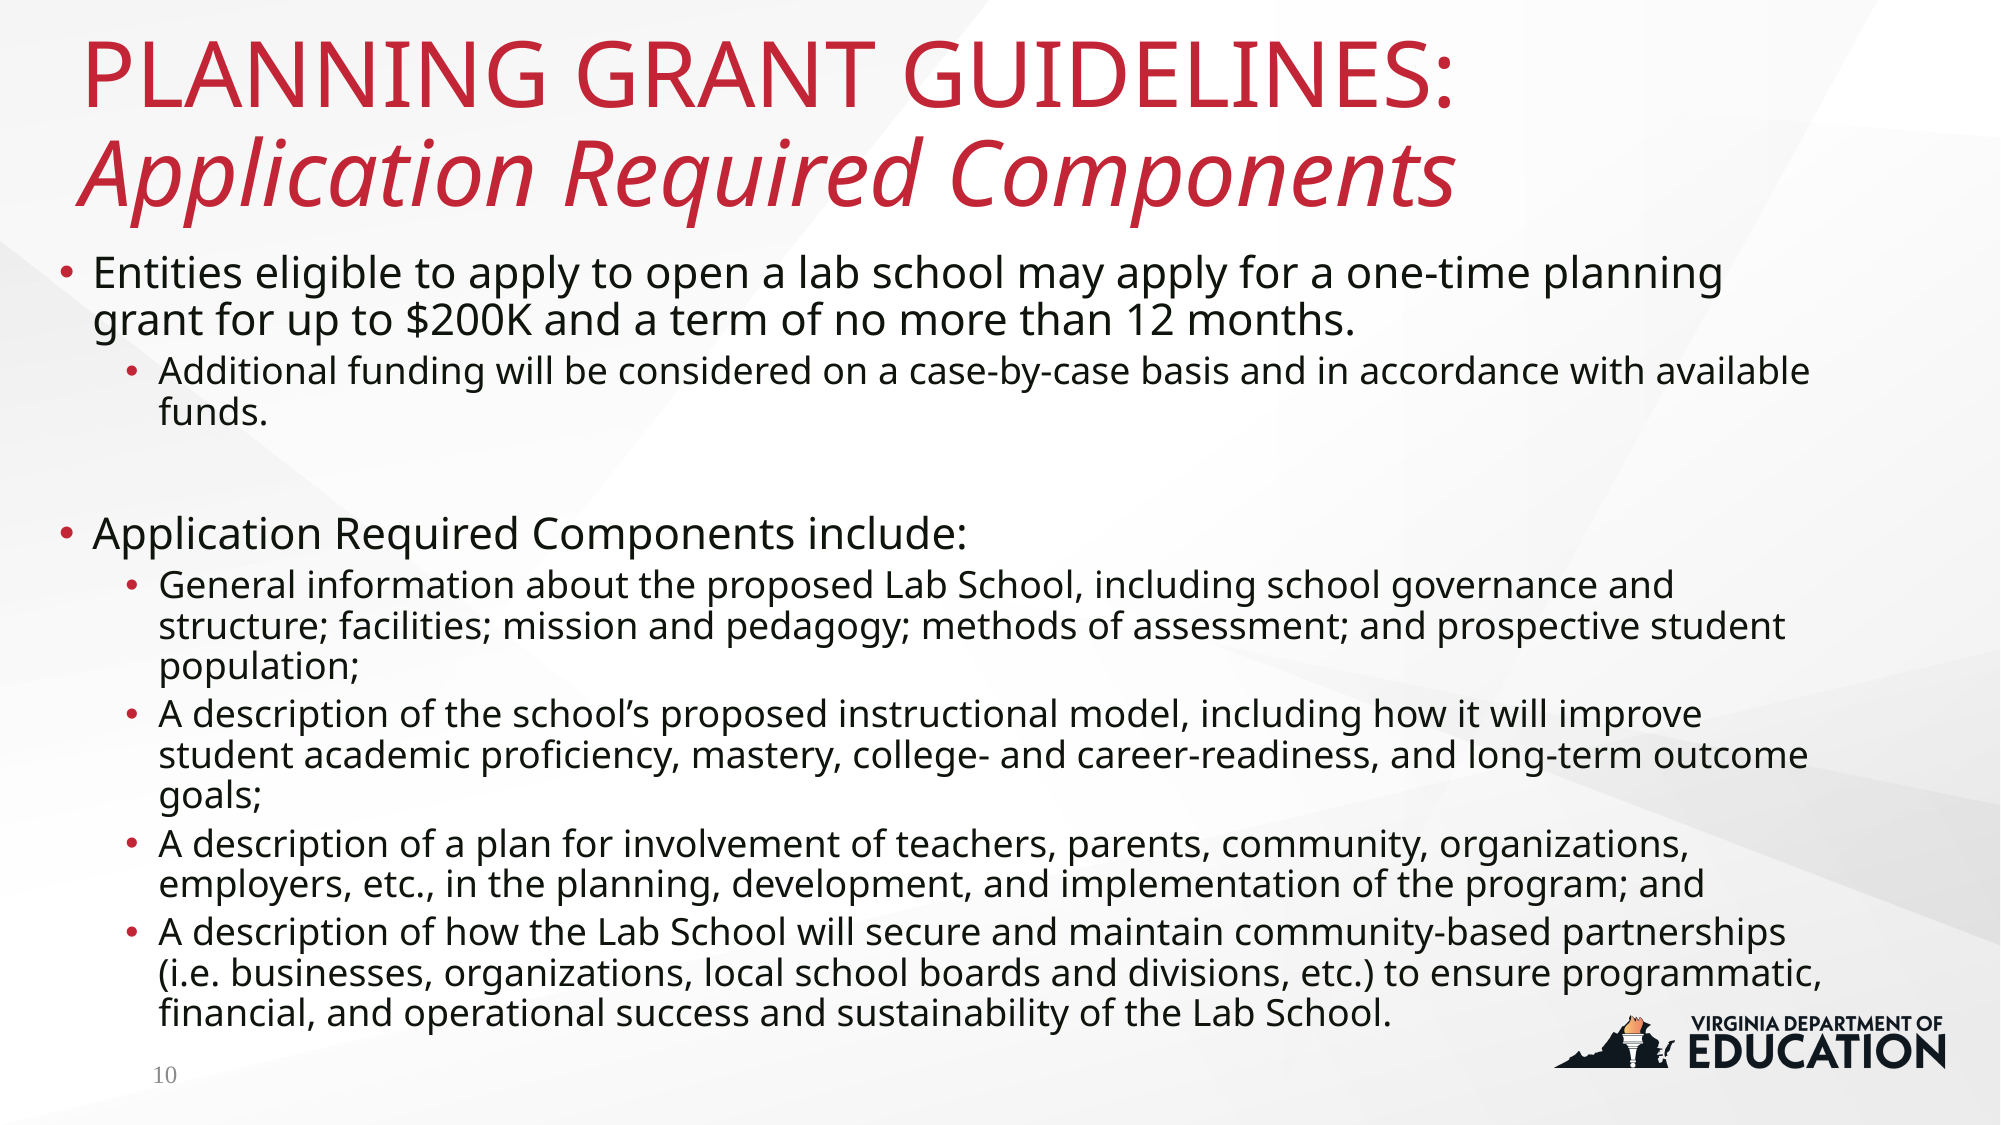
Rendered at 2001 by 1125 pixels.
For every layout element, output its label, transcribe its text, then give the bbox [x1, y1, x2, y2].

title PLANNING GRANT GUIDELINES: Application Required Components [65, 0, 1863, 243]
slide_number 10 [137, 1043, 588, 1104]
list Entities eligible to apply to open a lab school may apply for a one-time planning grant for up to $200K and a term of no more than 12 months. Additional funding will be considered on a case-by-case basis and in accordance with available funds. Application Required Components include: General information about the proposed Lab School, including school governance and structure; facilities; mission and pedagogy; methods of assessment; and prospective student population; A description of the school’s proposed instructional model, including how it will improve student academic proficiency, mastery, college- and career-readiness, and long-term outcome goals; A description of a plan for involvement of teachers, parents, community, organizations, employers, etc., in the planning, development, and implementation of the program; and A description of how the Lab School will secure and maintain community-based partnerships (i.e. businesses, organizations, local school boards and divisions, etc.) to ensure programmatic, financial, and operational success and sustainability of the Lab School. [44, 243, 1863, 1044]
picture [0, 0, 2001, 1125]
